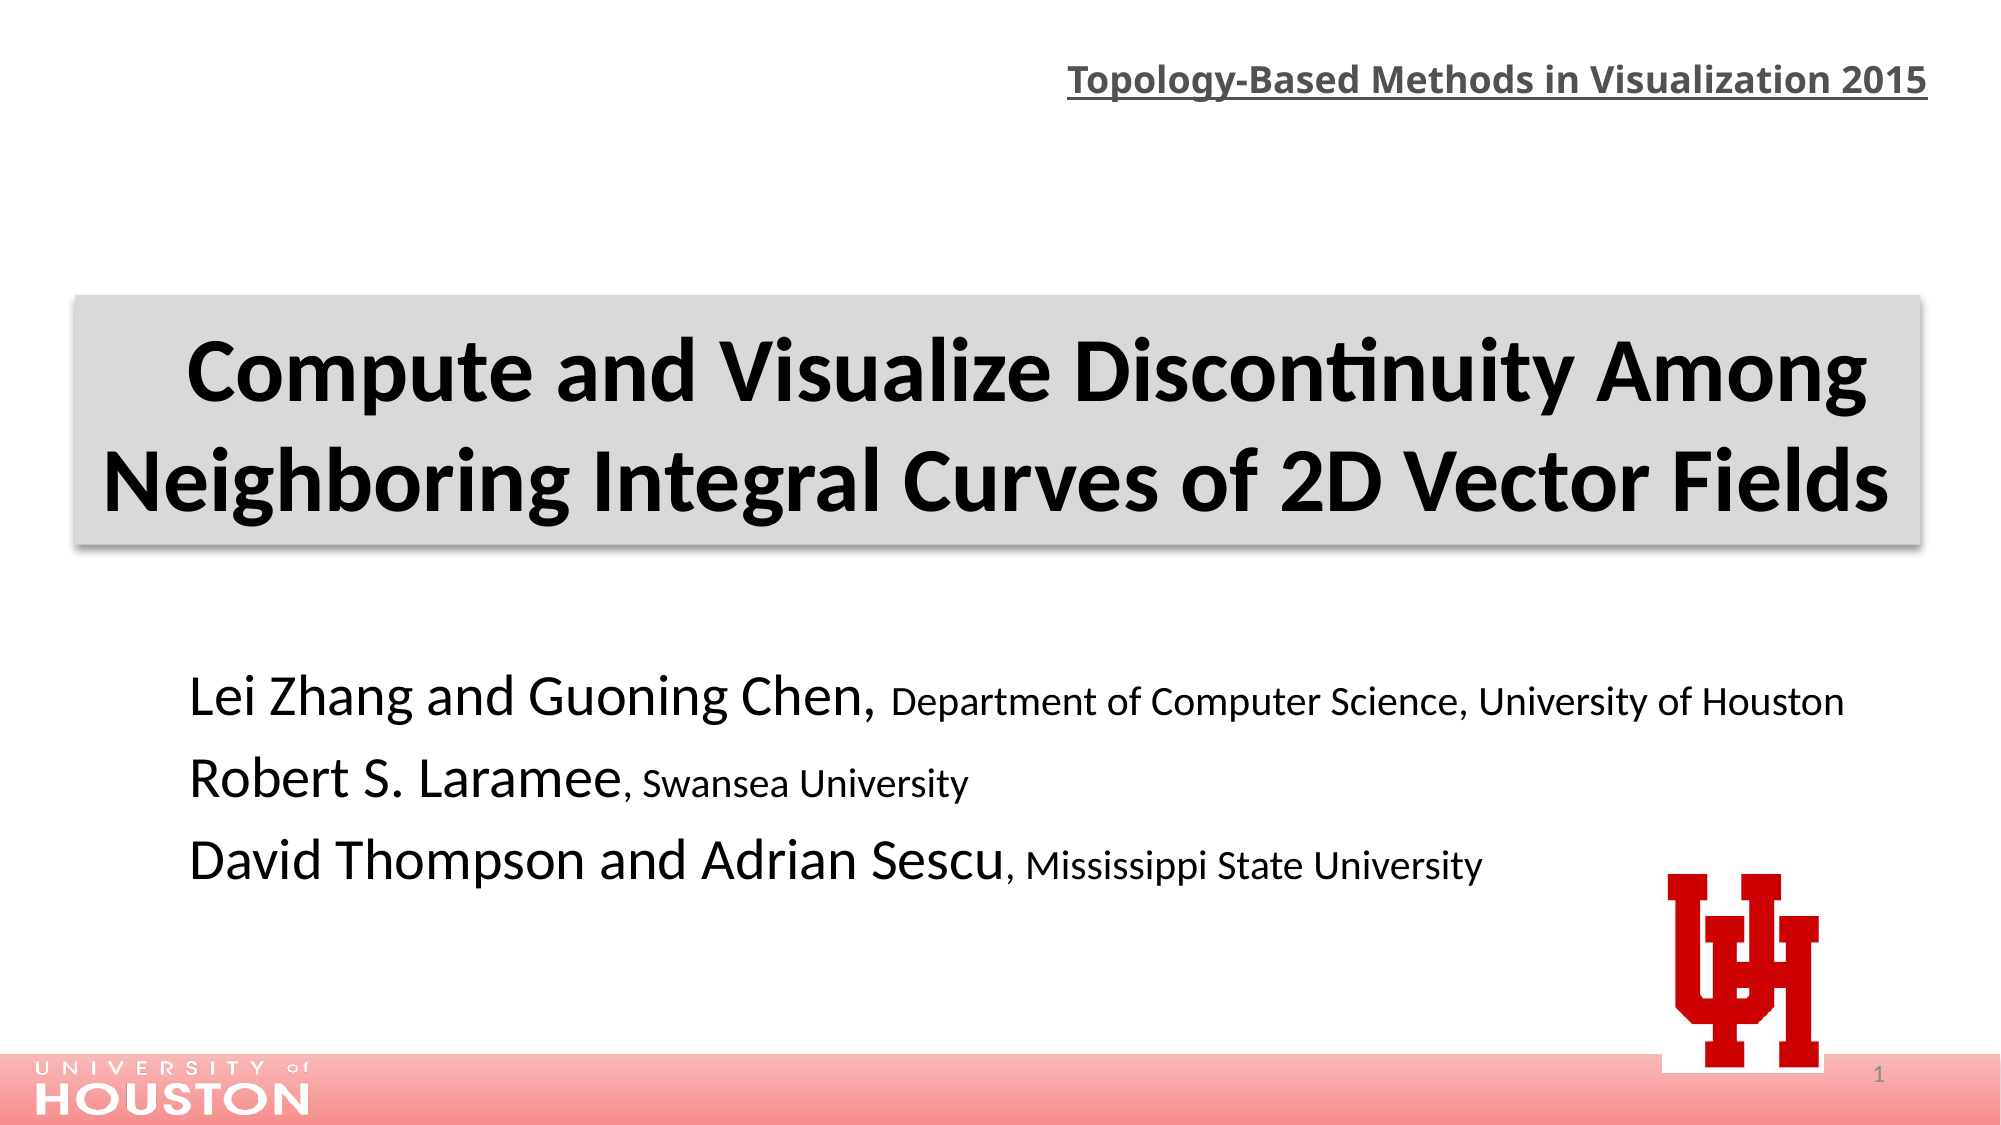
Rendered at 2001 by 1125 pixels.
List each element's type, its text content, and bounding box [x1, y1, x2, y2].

title Compute and Visualize Discontinuity Among Neighboring Integral Curves of 2D Vector Fields [75, 294, 1921, 545]
subtitle Lei Zhang and Guoning Chen, Department of Computer Science, University of Houston Robert S. Laramee, Swansea University David Thompson and Adrian Sescu, Mississippi State University [174, 650, 1913, 938]
picture [1662, 867, 1824, 1073]
text_box Topology-Based Methods in Visualization 2015 [1052, 48, 1943, 109]
slide_number 1 [1433, 1042, 1900, 1103]
picture [36, 1061, 308, 1115]
